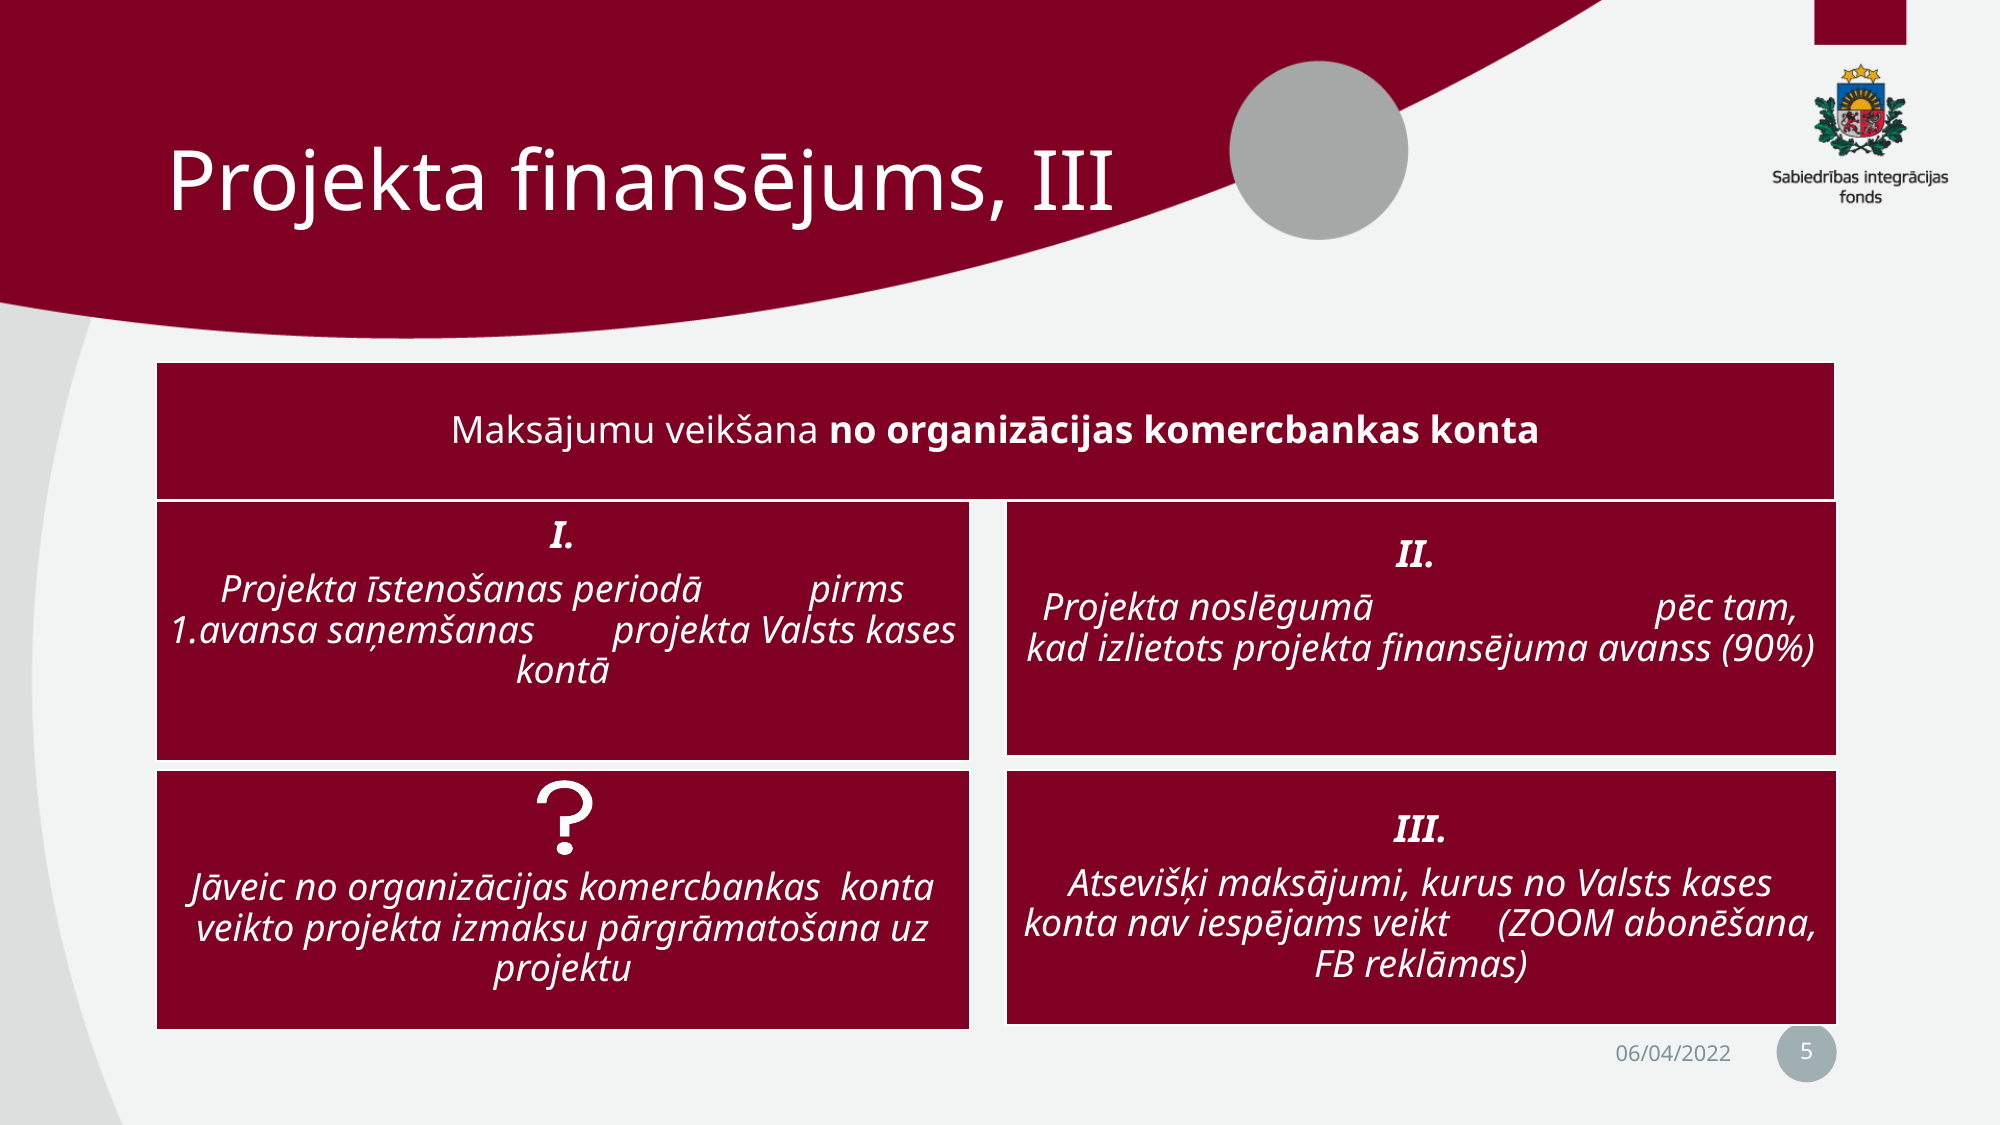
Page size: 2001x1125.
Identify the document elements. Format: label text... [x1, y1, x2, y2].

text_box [156, 769, 1837, 1030]
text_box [156, 361, 1837, 500]
slide_number 5 [1776, 1030, 1837, 1083]
title Projekta finansējums, III [134, 69, 1153, 298]
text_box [156, 500, 1837, 761]
picture [0, 0, 2001, 1125]
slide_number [1294, 1030, 1747, 1079]
